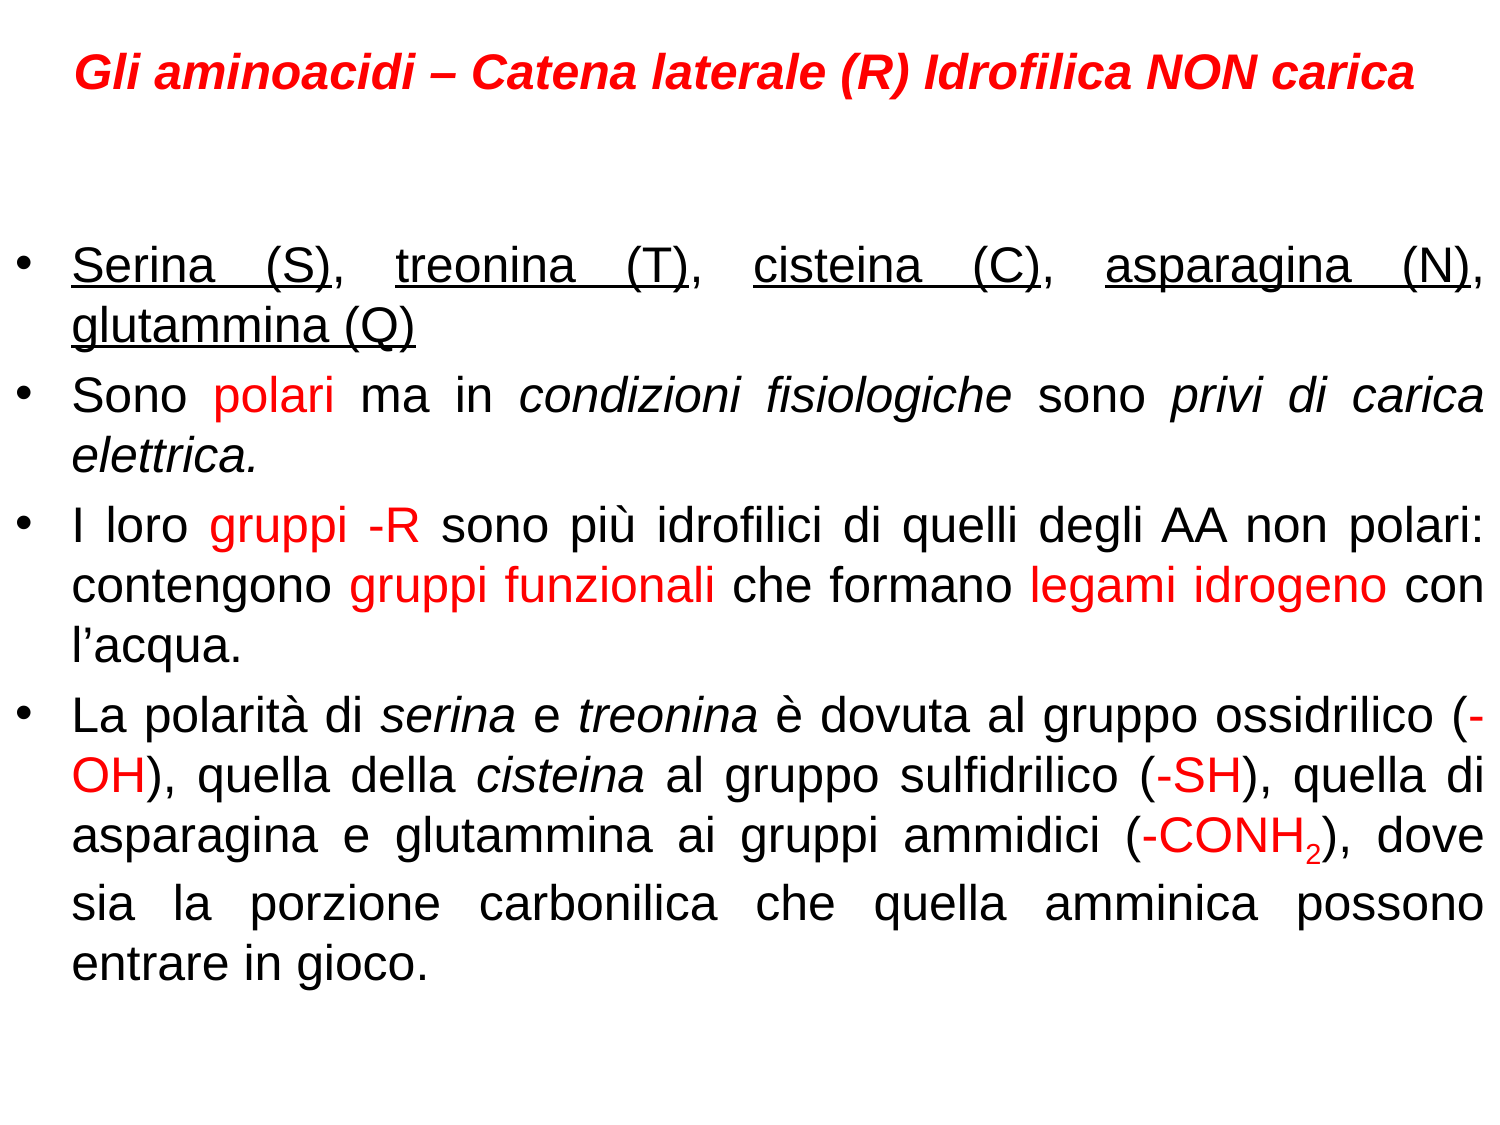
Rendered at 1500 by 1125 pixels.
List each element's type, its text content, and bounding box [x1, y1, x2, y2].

text_box Gli aminoacidi – Catena laterale (R) Idrofilica NON carica [58, 32, 1432, 108]
list Serina (S), treonina (T), cisteina (C), asparagina (N), glutammina (Q) Sono polari ma in condizioni fisiologiche sono privi di carica elettrica. I loro gruppi -R sono più idrofilici di quelli degli AA non polari: contengono gruppi funzionali che formano legami idrogeno con l’acqua. La polarità di serina e treonina è dovuta al gruppo ossidrilico (-OH), quella della cisteina al gruppo sulfidrilico (-SH), quella di asparagina e glutammina ai gruppi ammidici (-CONH2), dove sia la porzione carbonilica che quella amminica possono entrare in gioco. [0, 224, 1500, 941]
